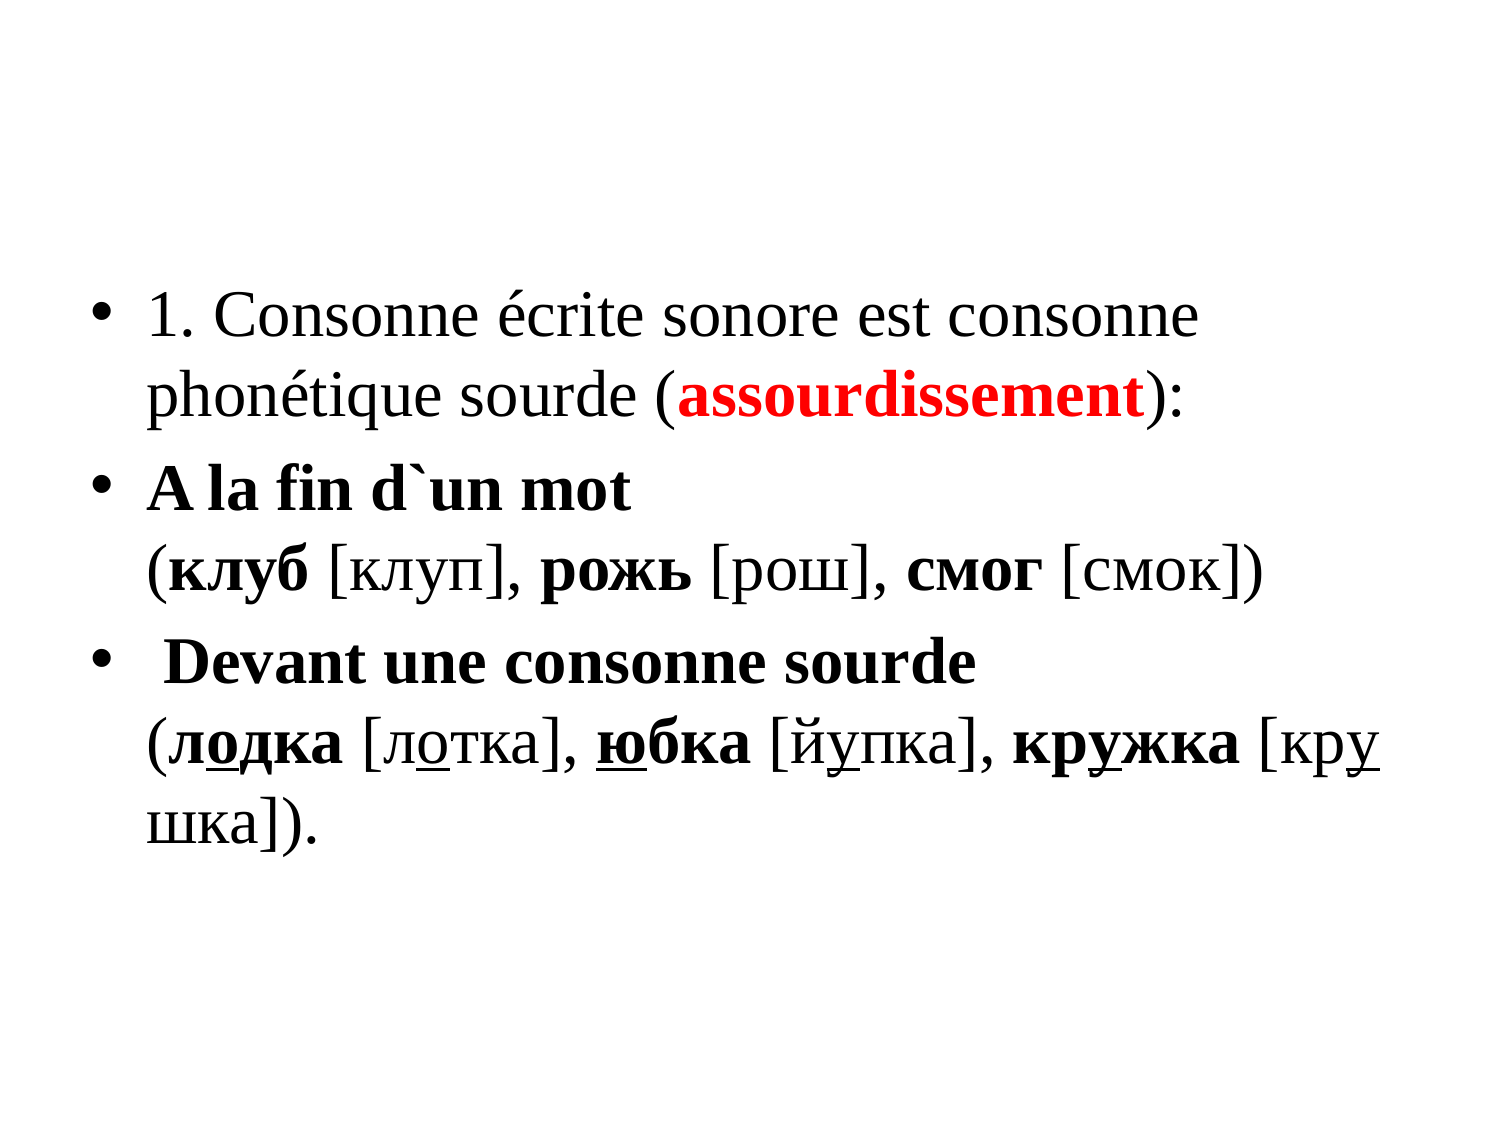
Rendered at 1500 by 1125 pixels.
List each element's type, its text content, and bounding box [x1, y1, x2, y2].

list 1. Consonne écrite sonore est consonne phonétique sourde (assourdissement): A la fin d`un mot (клуб [клуп], рожь [рош], смог [смок]) Devant une consonne sourde (лодка [лотка], юбка [йупка], кружка [крушка]). [75, 262, 1425, 1005]
